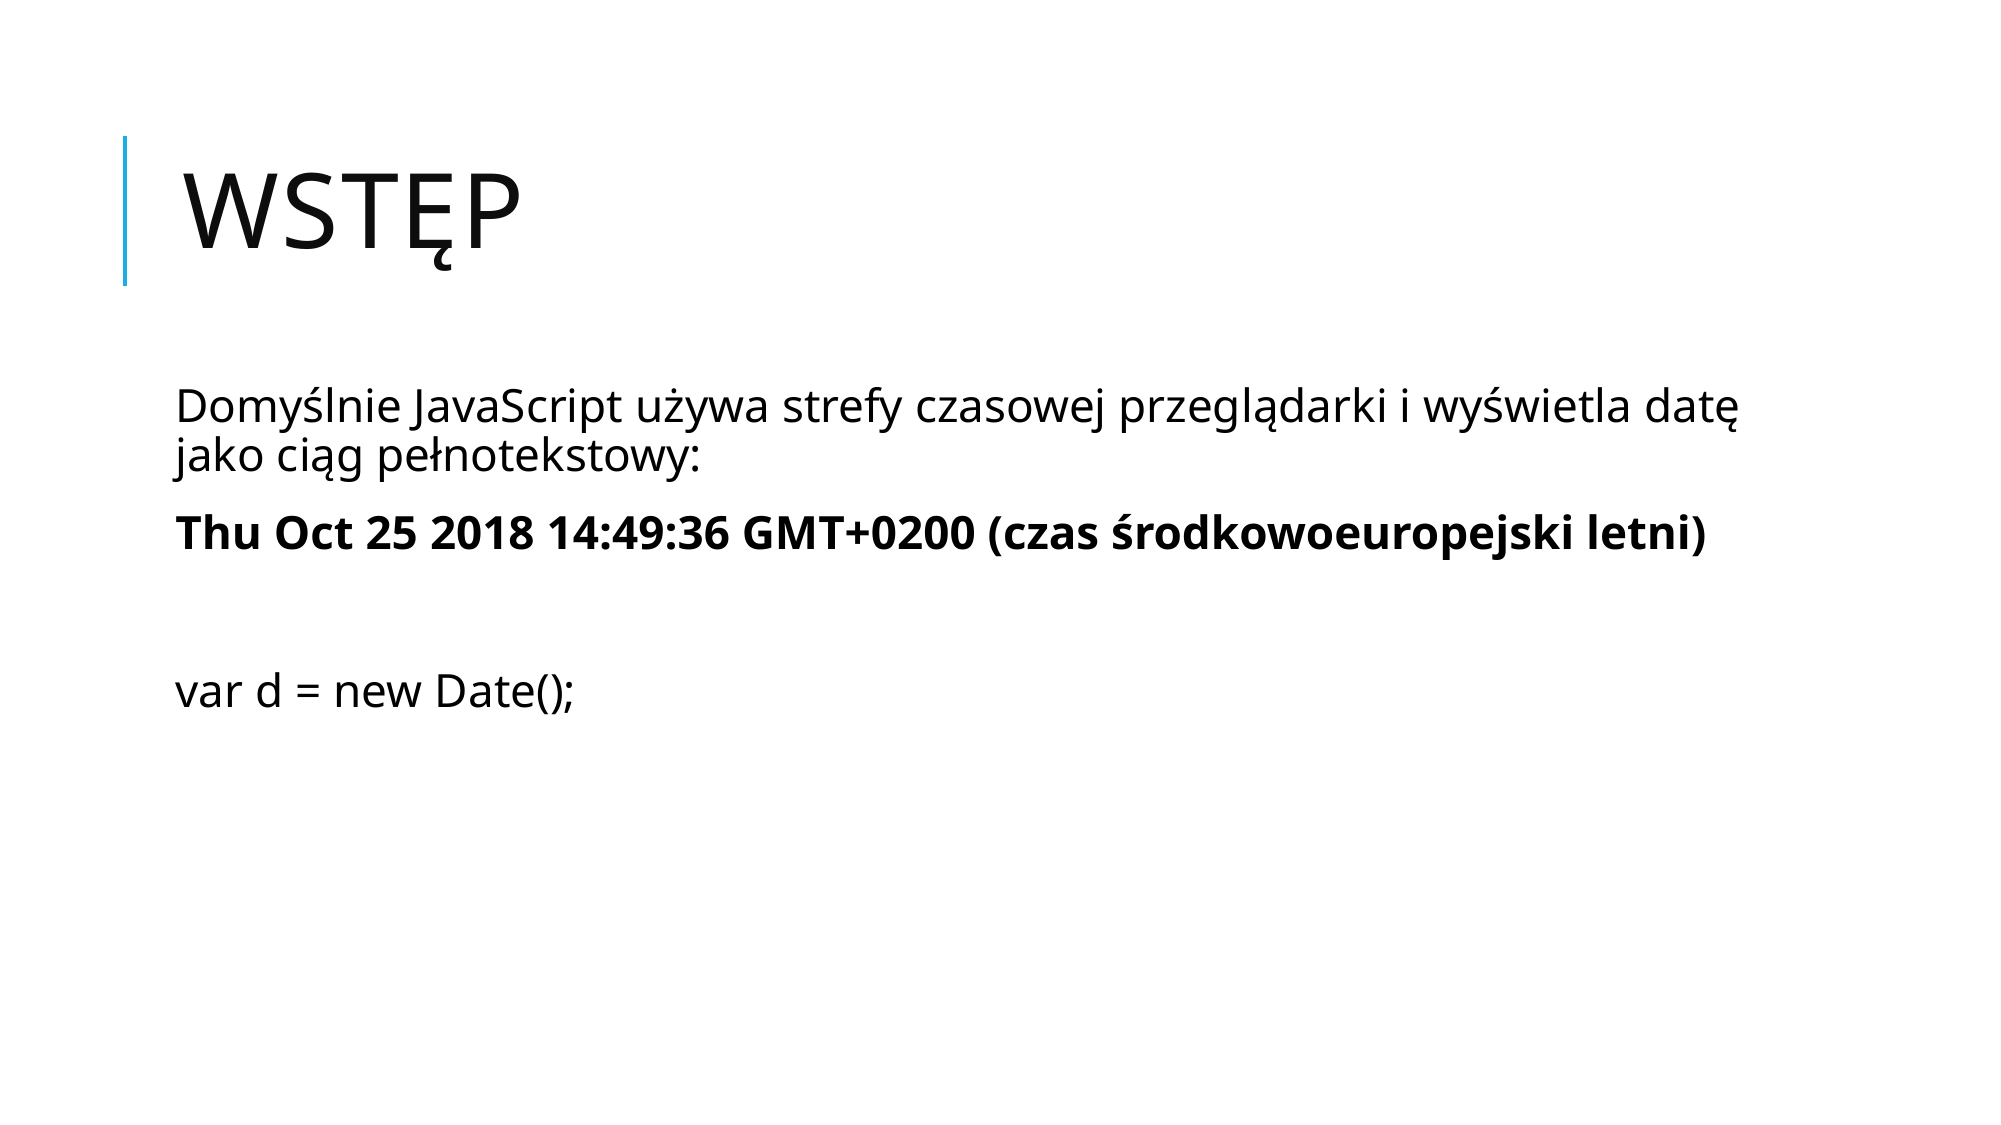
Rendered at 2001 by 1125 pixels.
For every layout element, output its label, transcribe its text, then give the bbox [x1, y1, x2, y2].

title Wstęp [168, 96, 1763, 342]
list Domyślnie JavaScript używa strefy czasowej przeglądarki i wyświetla datę jako ciąg pełnotekstowy: Thu Oct 25 2018 14:49:36 GMT+0200 (czas środkowoeuropejski letni) var d = new Date(); [168, 375, 1763, 1035]
